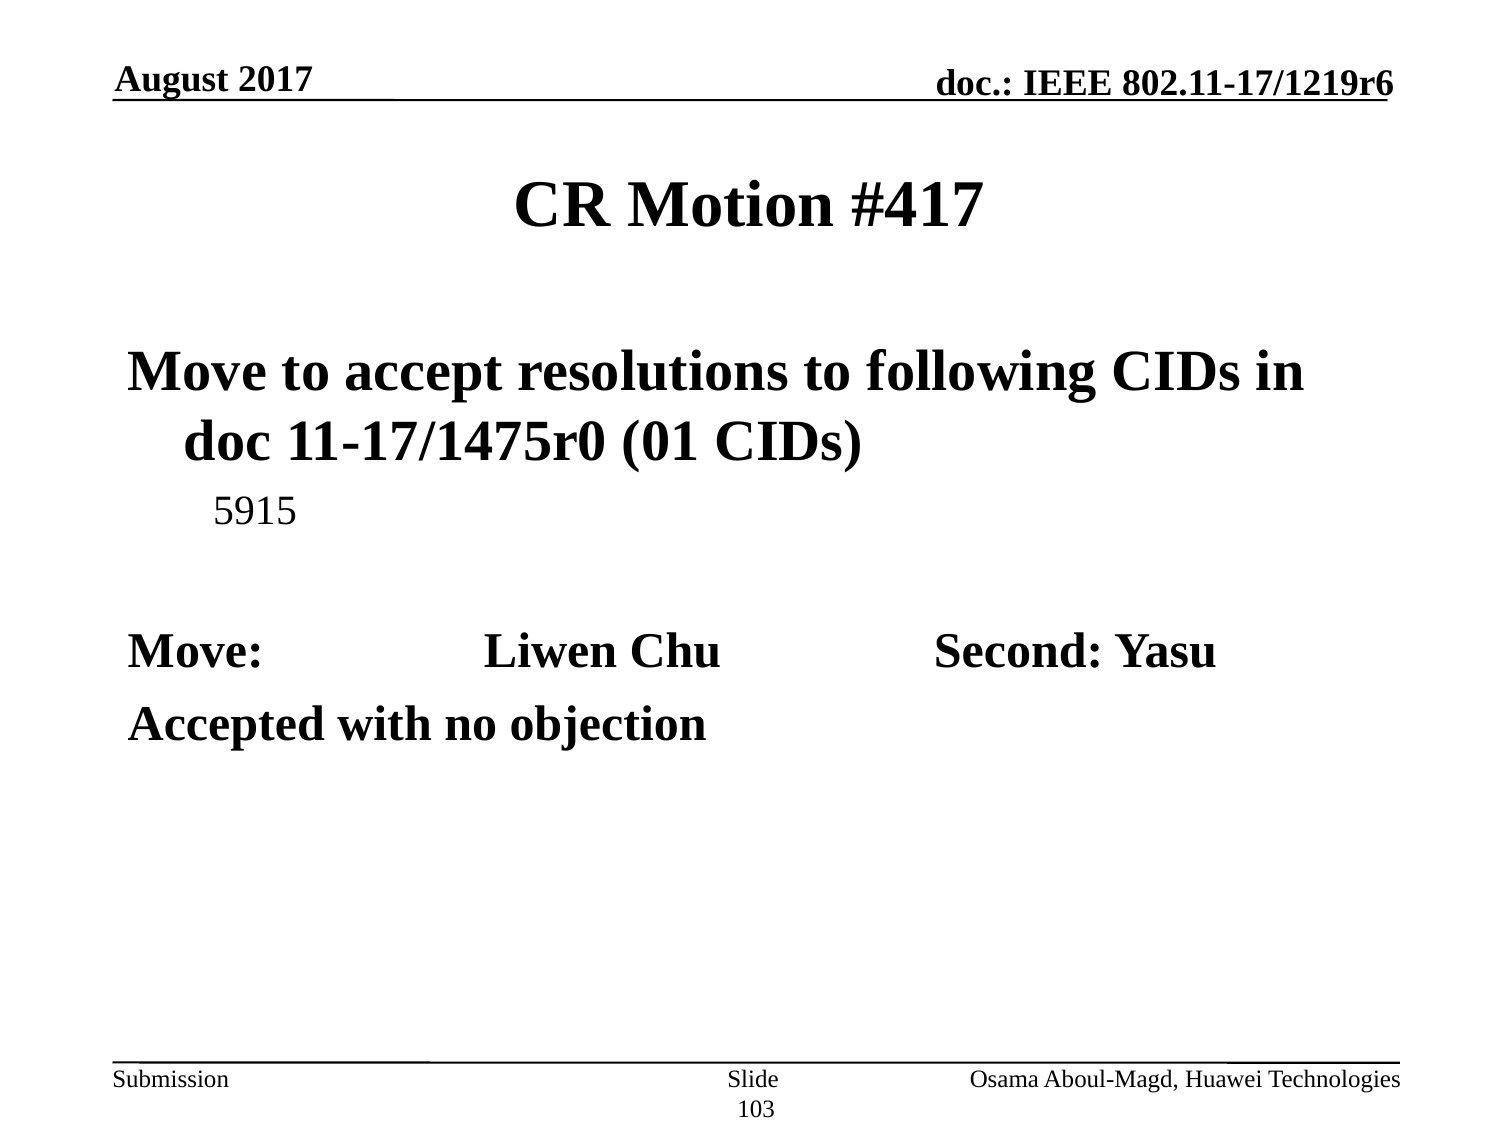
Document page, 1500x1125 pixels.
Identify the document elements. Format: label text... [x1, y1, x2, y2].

title CR Motion #417 [112, 112, 1388, 288]
footer Osama Aboul-Magd, Huawei Technologies [878, 1061, 1402, 1093]
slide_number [114, 54, 423, 100]
list Move to accept resolutions to following CIDs in doc 11-17/1475r0 (01 CIDs) 5915 Move: Liwen Chu Second: Yasu Accepted with no objection [112, 324, 1388, 1000]
slide_number Slide 103 [712, 1061, 800, 1123]
